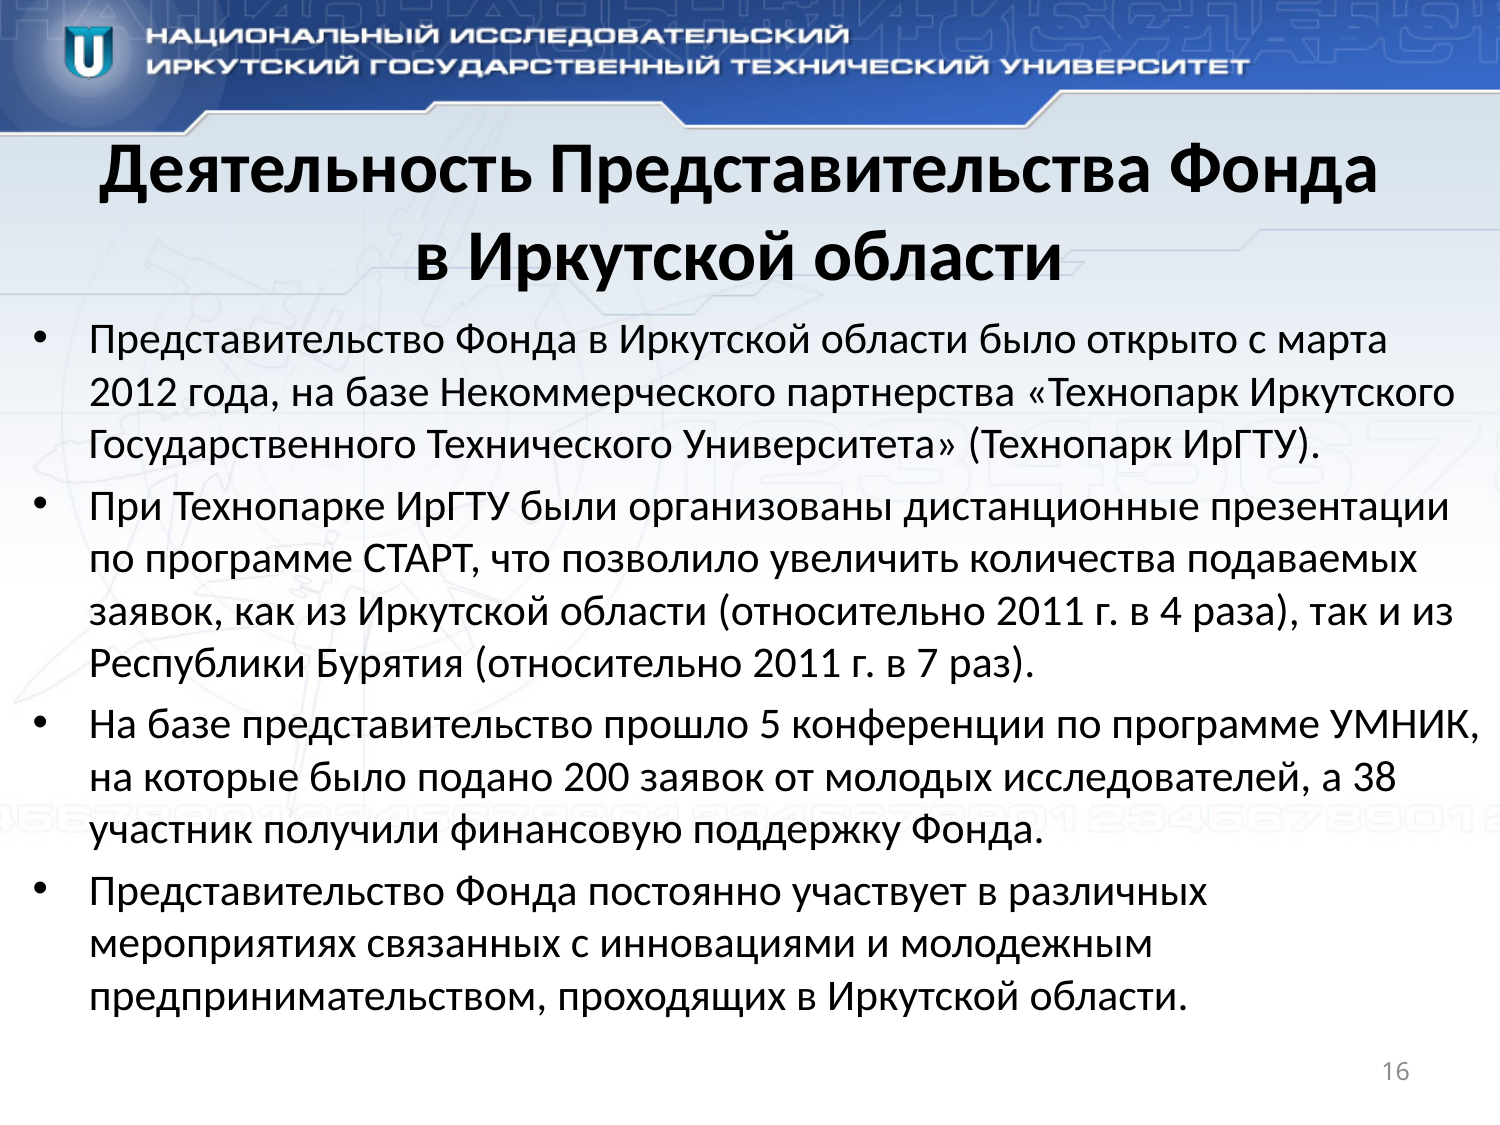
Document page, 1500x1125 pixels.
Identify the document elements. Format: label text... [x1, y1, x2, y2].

list Представительство Фонда в Иркутской области было открыто с марта 2012 года, на базе Некоммерческого партнерства «Технопарк Иркутского Государственного Технического Университета» (Технопарк ИрГТУ). При Технопарке ИрГТУ были организованы дистанционные презентации по программе СТАРТ, что позволило увеличить количества подаваемых заявок, как из Иркутской области (относительно 2011 г. в 4 раза), так и из Республики Бурятия (относительно 2011 г. в 7 раз). На базе представительство прошло 5 конференции по программе УМНИК, на которые было подано 200 заявок от молодых исследователей, а 38 участник получили финансовую поддержку Фонда. Представительство Фонда постоянно участвует в различных мероприятиях связанных с инновациями и молодежным предпринимательством, проходящих в Иркутской области. [17, 302, 1500, 1083]
picture [0, 0, 1500, 1125]
slide_number 16 [1074, 1042, 1425, 1103]
title Деятельность Представительства Фонда в Иркутской области [64, 113, 1415, 302]
